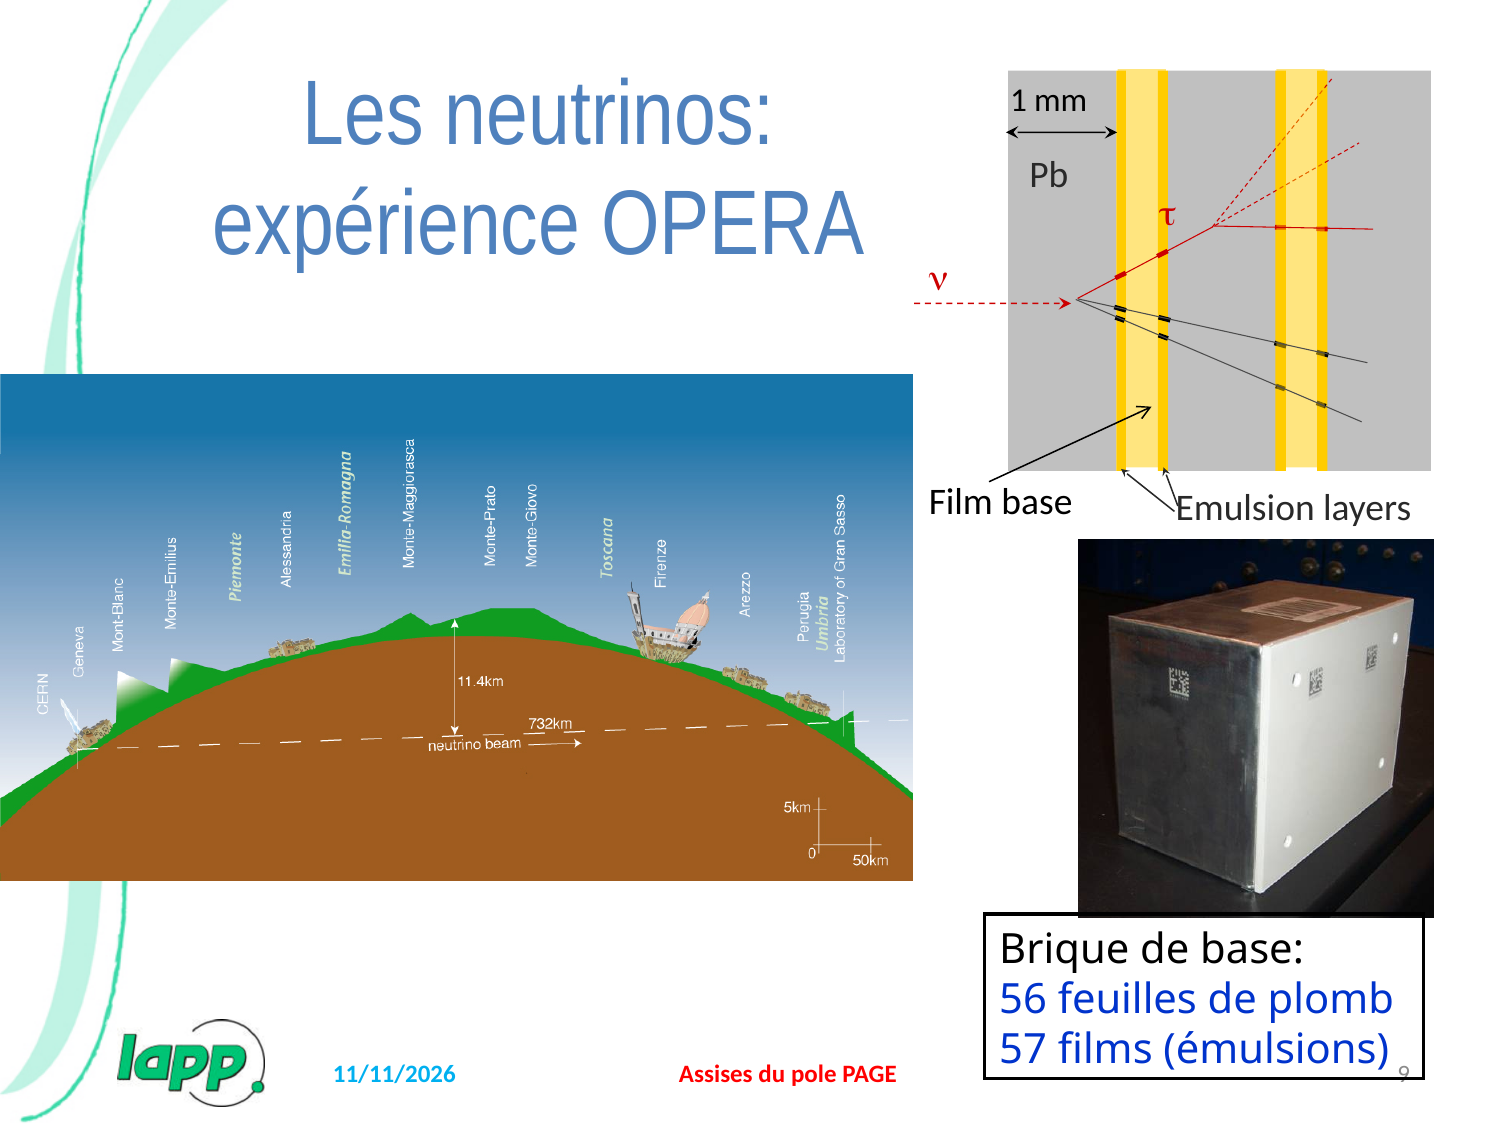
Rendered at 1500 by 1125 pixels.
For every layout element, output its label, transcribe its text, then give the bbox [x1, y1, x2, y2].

text_box Brique de base: 56 feuilles de plomb 57 films (émulsions) [984, 914, 1424, 1079]
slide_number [317, 1042, 493, 1103]
slide_number 9 [1074, 1042, 1425, 1103]
picture [0, 0, 913, 1125]
title Les neutrinos: expérience OPERA [93, 93, 908, 233]
footer Assises du pole PAGE [550, 1042, 1026, 1103]
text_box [913, 68, 1453, 536]
picture [1077, 538, 1435, 918]
